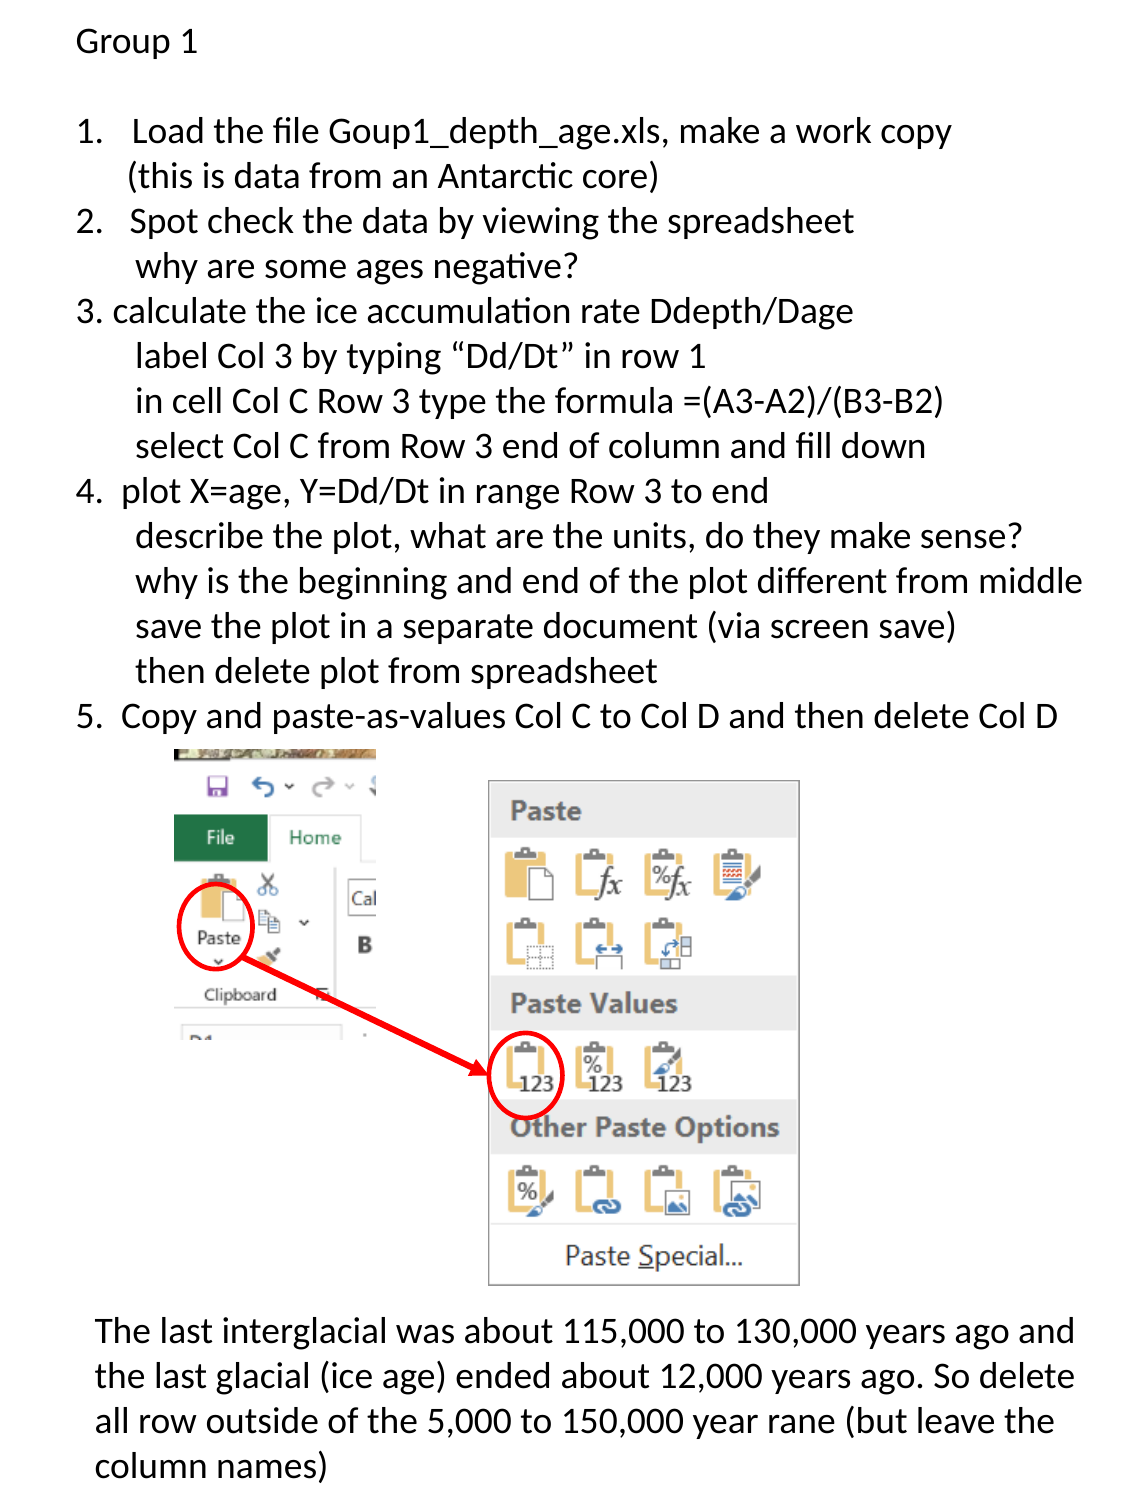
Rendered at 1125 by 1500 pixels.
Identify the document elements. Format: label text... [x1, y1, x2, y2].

picture [488, 780, 800, 1286]
picture [174, 749, 376, 1040]
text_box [241, 956, 489, 1076]
text_box The last interglacial was about 115,000 to 130,000 years ago and the last glacial (ice age) ended about 12,000 years ago. So delete all row outside of the 5,000 to 150,000 year rane (but leave the column names) [79, 1254, 1124, 1494]
text_box Group 1 Load the file Goup1_depth_age.xls, make a work copy (this is data from an Antarctic core) 2. Spot check the data by viewing the spreadsheet why are some ages negative? 3. calculate the ice accumulation rate Ddepth/Dage label Col 3 by typing “Dd/Dt” in row 1 in cell Col C Row 3 type the formula =(A3-A2)/(B3-B2) select Col C from Row 3 end of column and fill down 4. plot X=age, Y=Dd/Dt in range Row 3 to end describe the plot, what are the units, do they make sense? why is the beginning and end of the plot different from middle save the plot in a separate document (via screen save) then delete plot from spreadsheet 5. Copy and paste-as-values Col C to Col D and then delete Col D [60, 8, 1105, 834]
